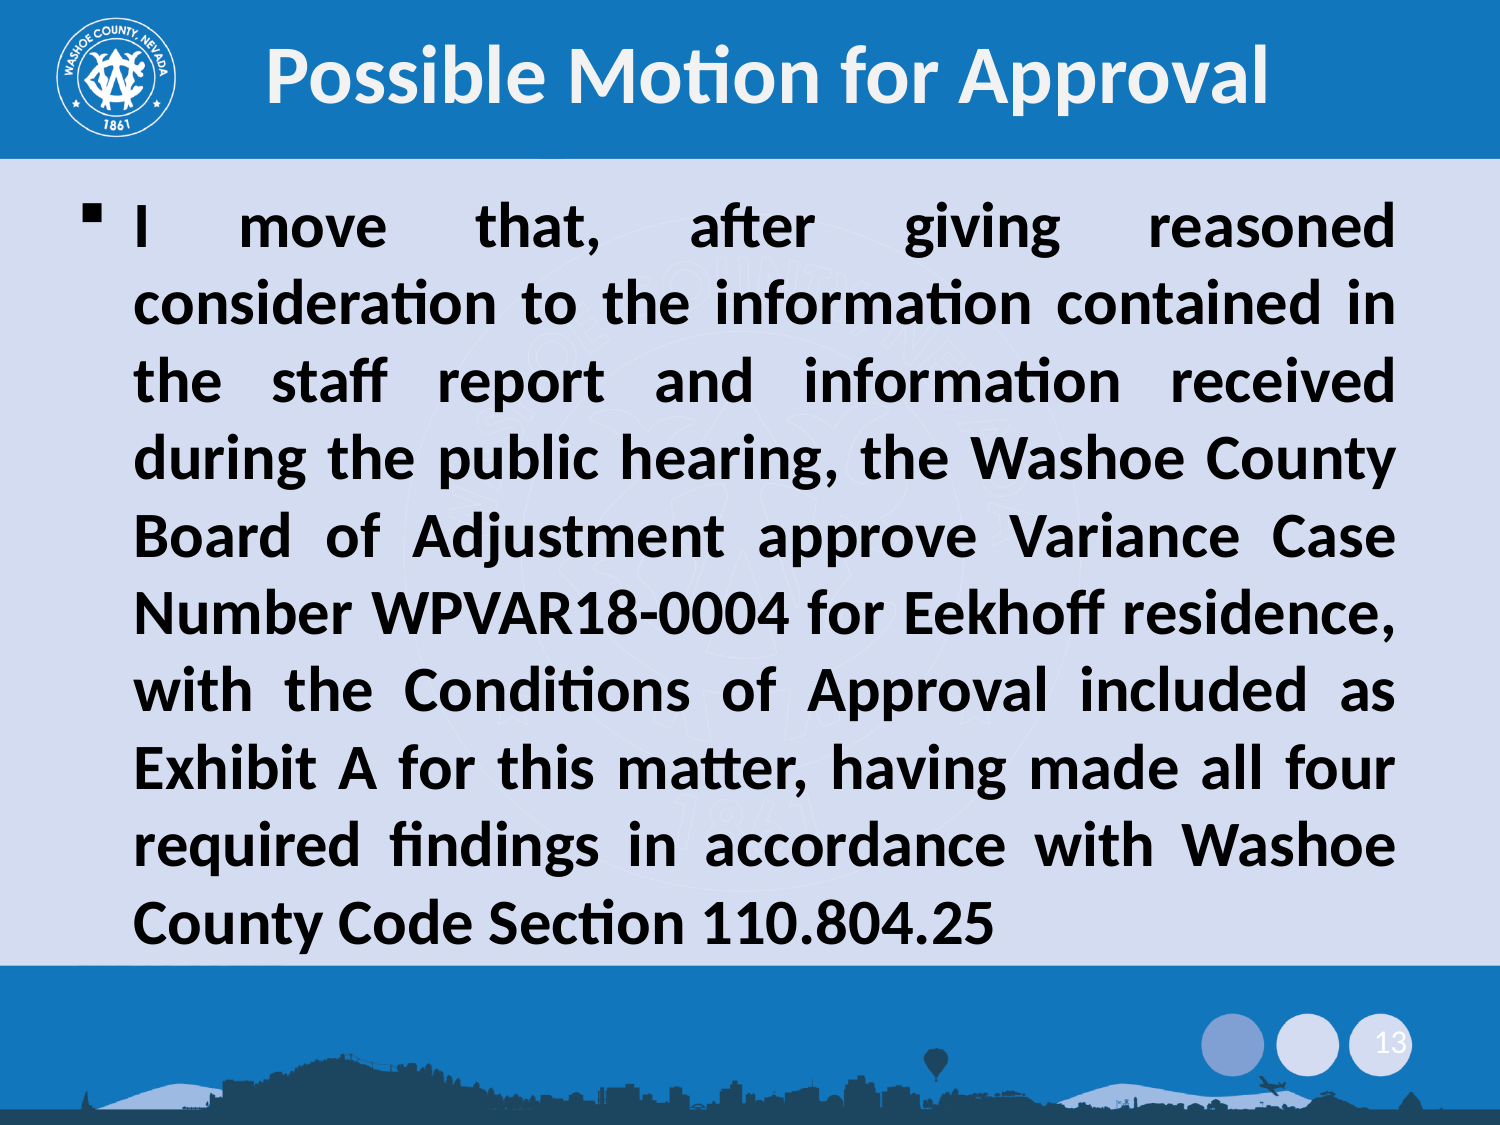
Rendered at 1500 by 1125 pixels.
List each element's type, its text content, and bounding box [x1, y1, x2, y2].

list I move that, after giving reasoned consideration to the information contained in the staff report and information received during the public hearing, the Washoe County Board of Adjustment approve Variance Case Number WPVAR18-0004 for Eekhoff residence, with the Conditions of Approval included as Exhibit A for this matter, having made all four required findings in accordance with Washoe County Code Section 110.804.25 [62, 174, 1413, 925]
title Possible Motion for Approval [200, 12, 1338, 163]
picture [0, 0, 1500, 1125]
